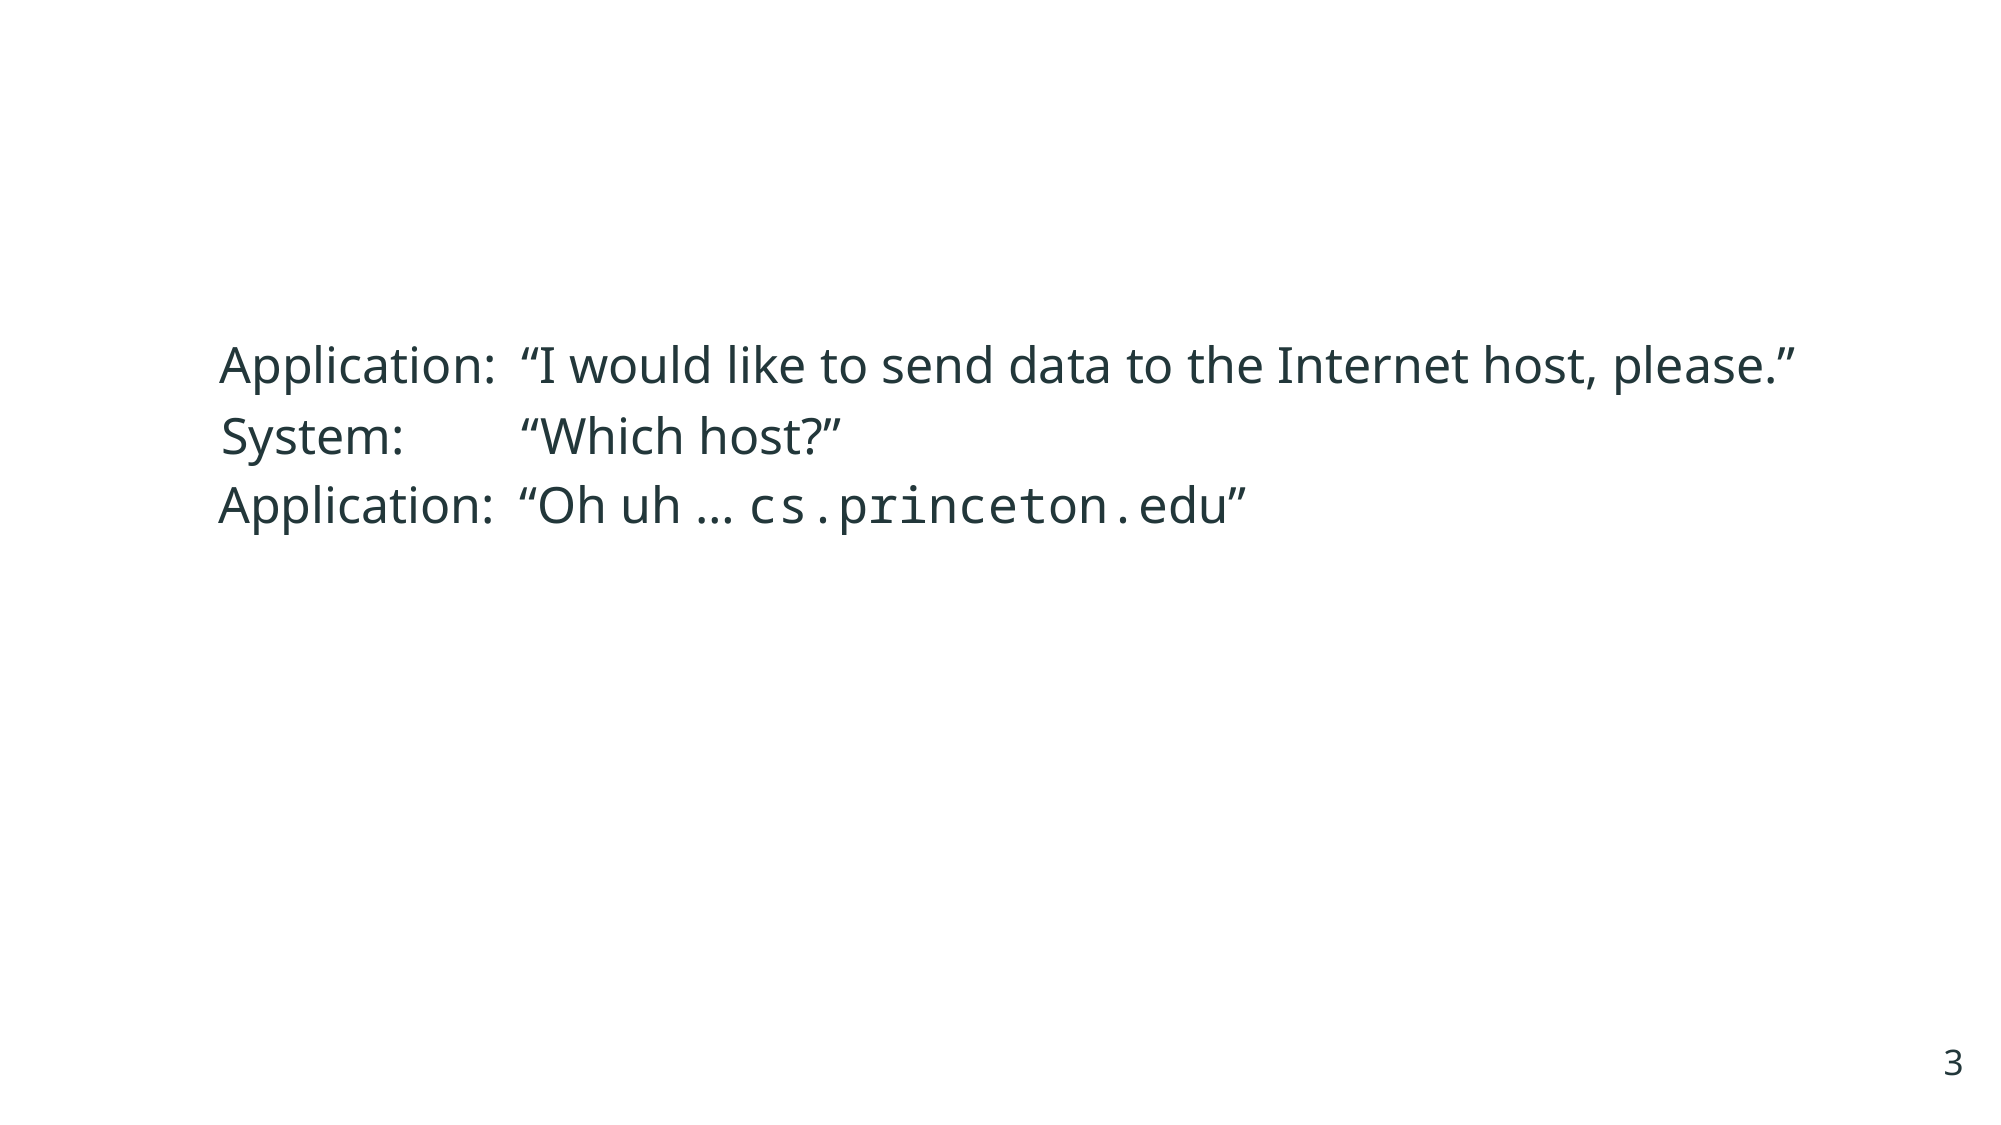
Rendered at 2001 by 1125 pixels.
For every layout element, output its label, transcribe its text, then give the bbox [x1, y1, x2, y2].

text_box 3 [1939, 1030, 1967, 1083]
text_box Application: “I would like to send data to the Internet host, please.” System: “Which host?” Application: “Oh uh … cs.princeton.edu” [215, 319, 1851, 534]
